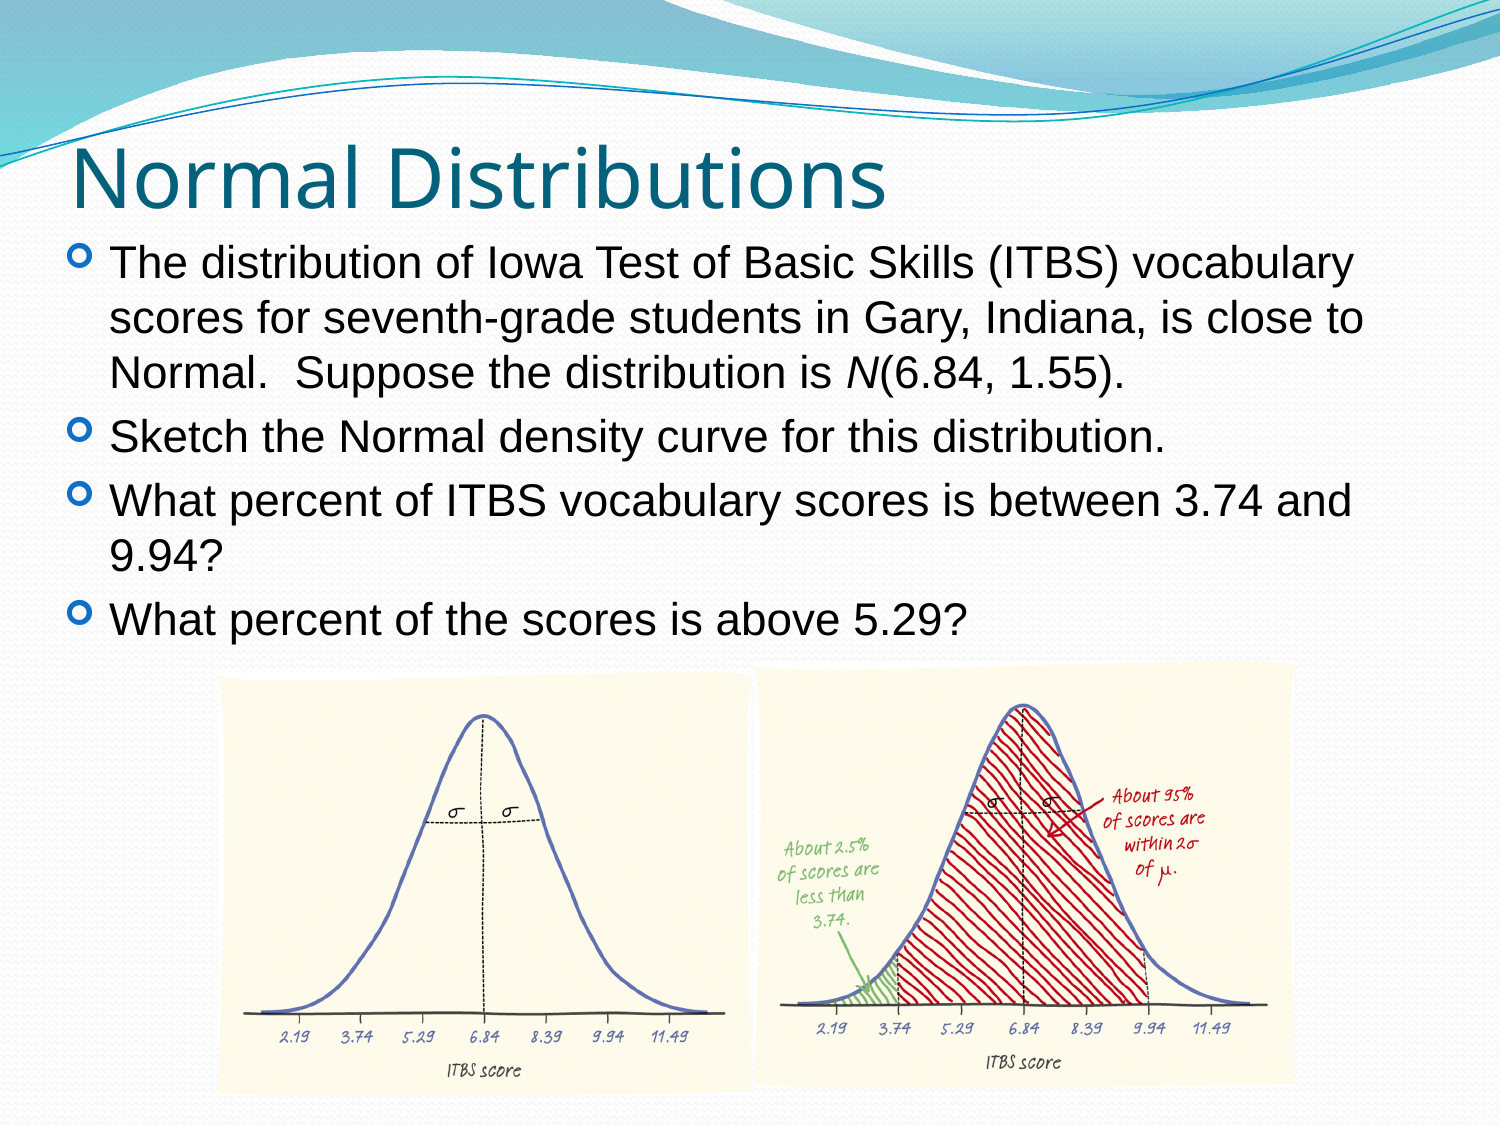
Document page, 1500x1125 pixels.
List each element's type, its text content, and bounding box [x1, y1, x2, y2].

picture [217, 672, 751, 1097]
picture [753, 661, 1295, 1088]
title Normal Distributions [69, 24, 1395, 224]
text_box The distribution of Iowa Test of Basic Skills (ITBS) vocabulary scores for seventh-grade students in Gary, Indiana, is close to Normal. Suppose the distribution is N(6.84, 1.55). Sketch the Normal density curve for this distribution. What percent of ITBS vocabulary scores is between 3.74 and 9.94? What percent of the scores is above 5.29? [38, 224, 1438, 575]
